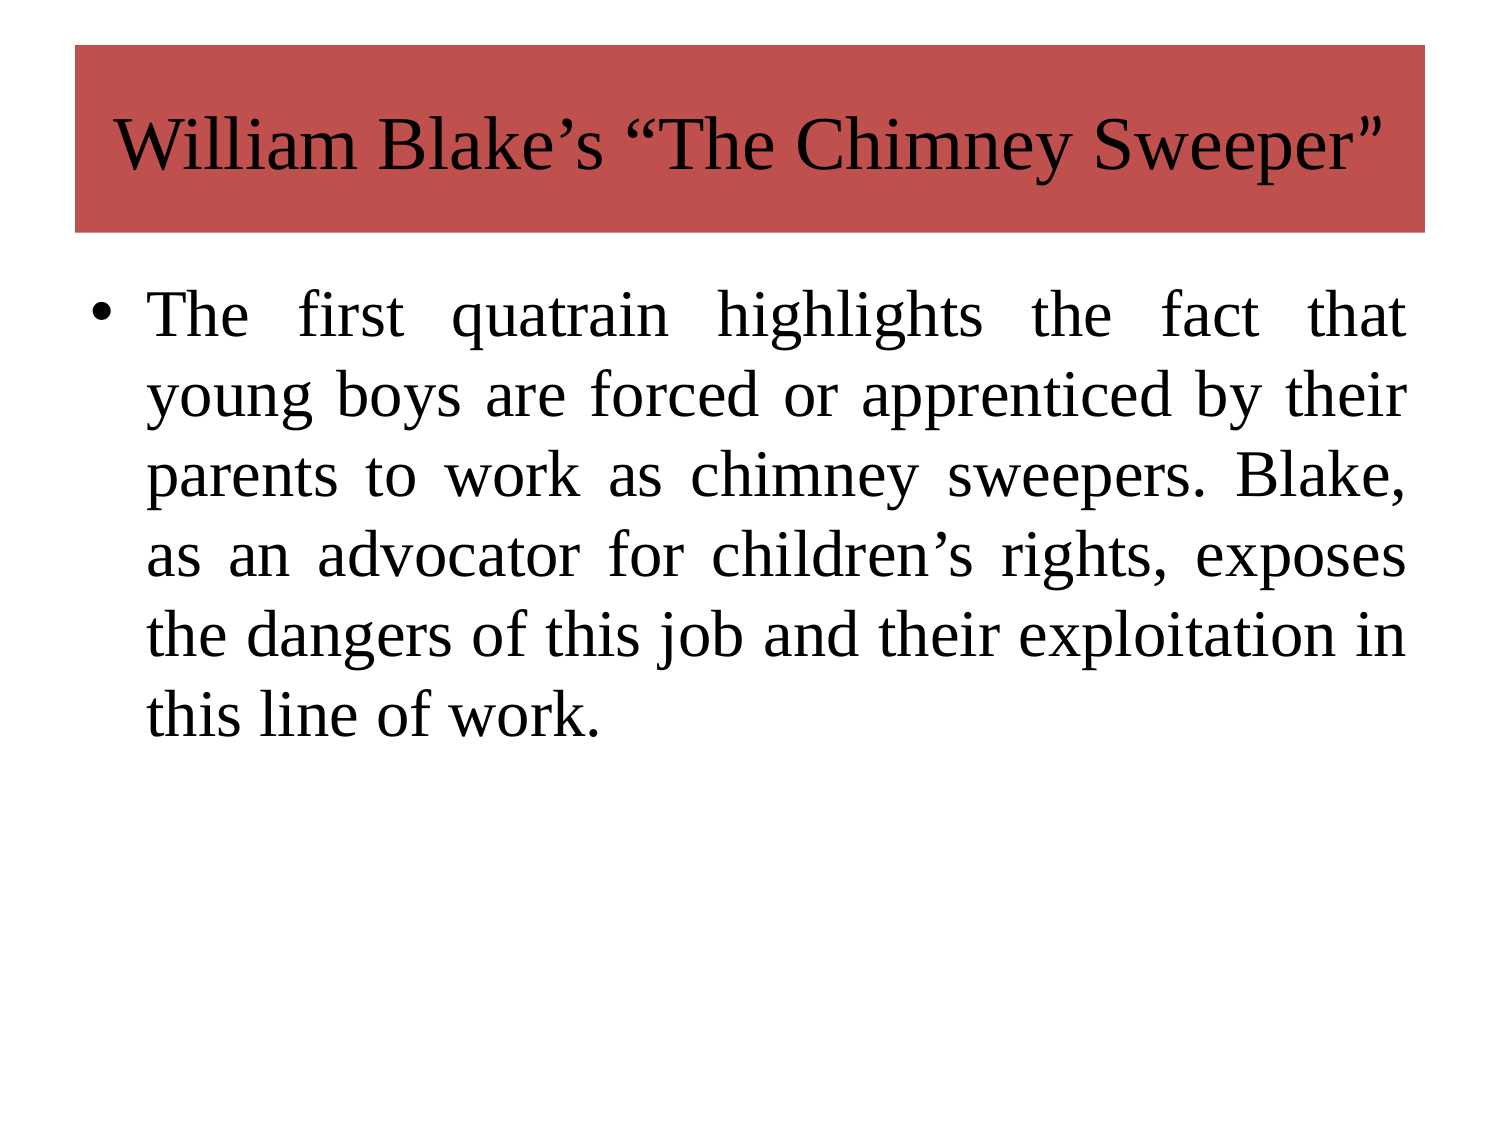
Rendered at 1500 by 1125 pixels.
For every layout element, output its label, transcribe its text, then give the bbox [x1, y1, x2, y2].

list The first quatrain highlights the fact that young boys are forced or apprenticed by their parents to work as chimney sweepers. Blake, as an advocator for children’s rights, exposes the dangers of this job and their exploitation in this line of work. [75, 262, 1425, 1005]
title William Blake’s “The Chimney Sweeper” [75, 45, 1425, 233]
